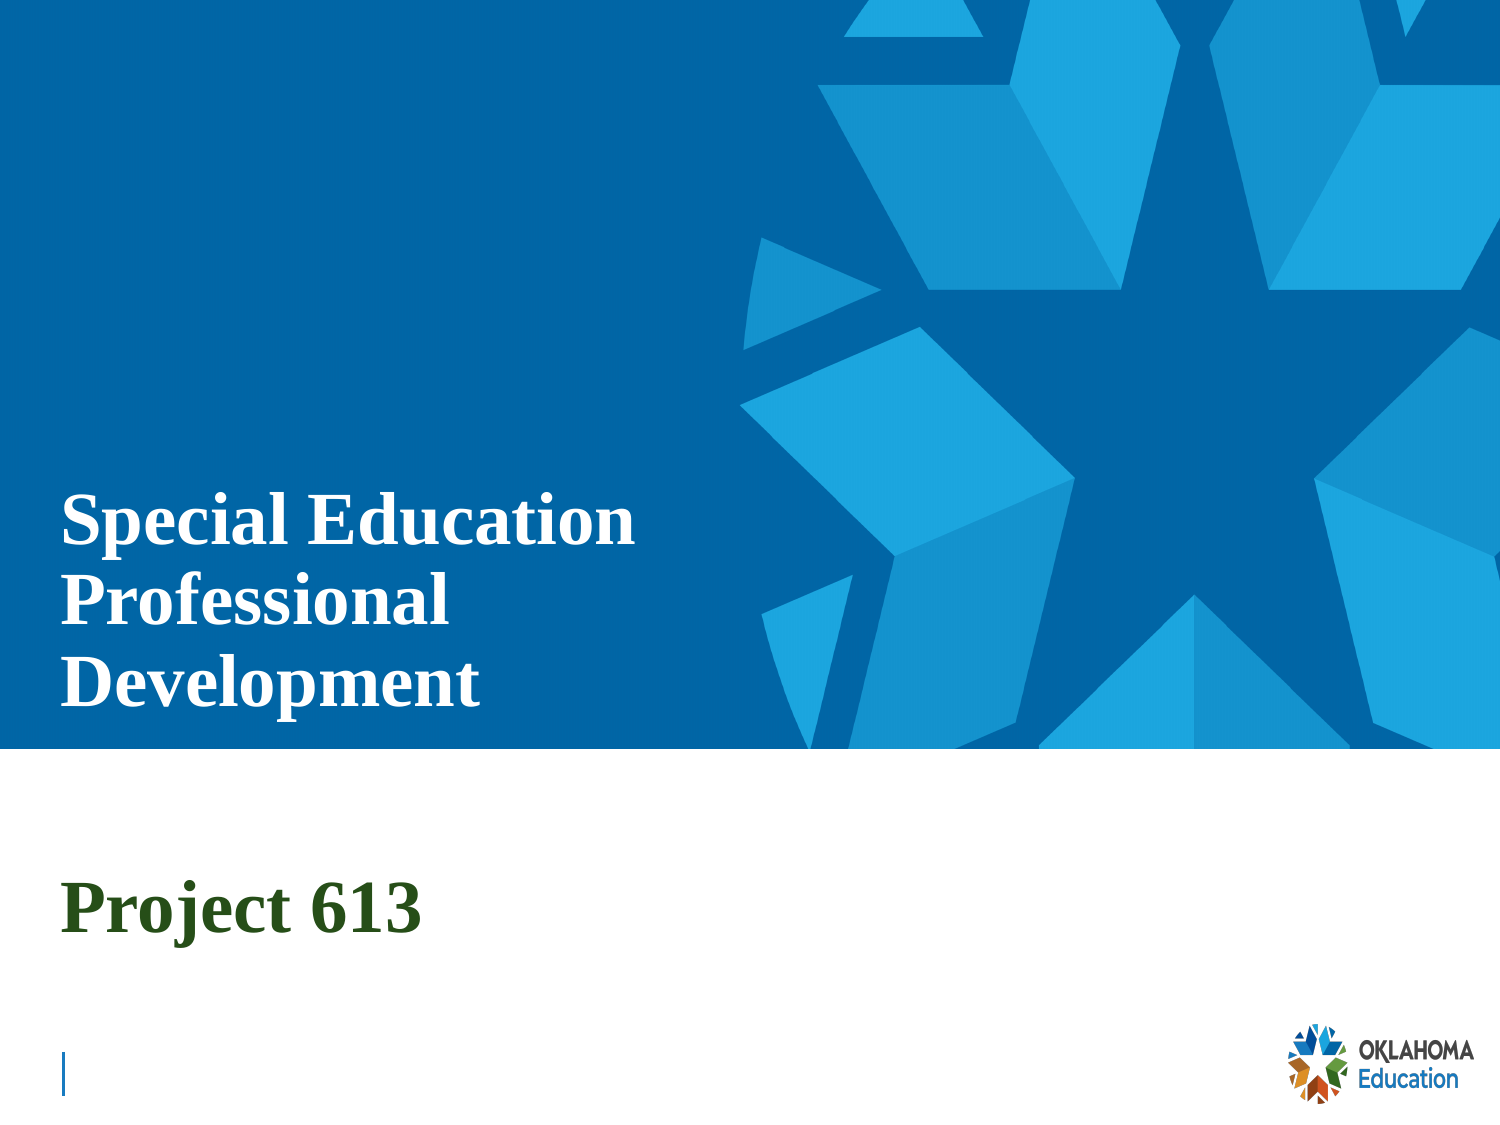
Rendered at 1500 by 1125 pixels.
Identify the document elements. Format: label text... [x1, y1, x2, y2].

picture [1288, 1024, 1474, 1104]
list Project 613 [45, 860, 1455, 999]
title Special Education Professional Development [45, 280, 851, 730]
picture [0, 0, 1500, 749]
